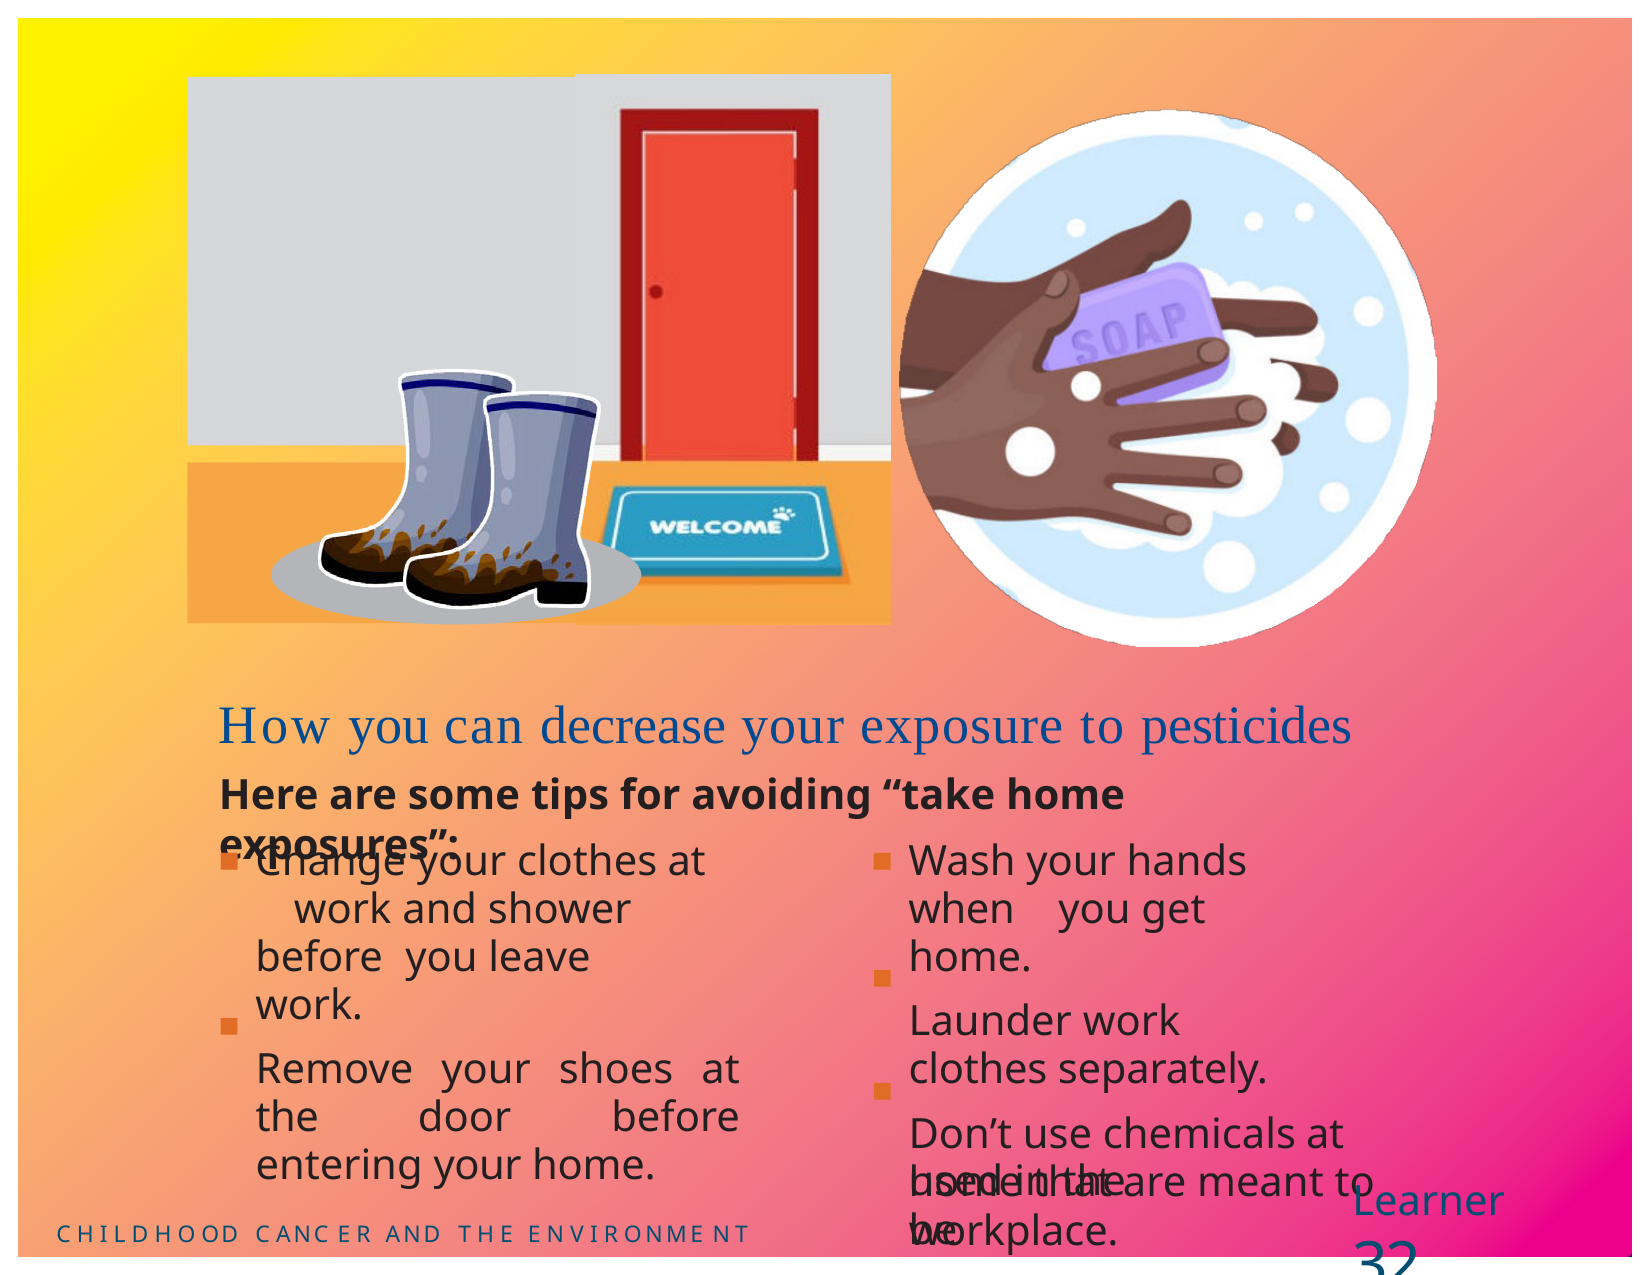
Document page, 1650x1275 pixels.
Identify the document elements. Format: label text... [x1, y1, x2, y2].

text_box C H I L D H O OD C ANC E R AND T H E E N V I R ONME N T [54, 1217, 838, 1247]
text_box used in the workplace. [906, 1151, 1329, 1254]
picture [18, 18, 1632, 1257]
text_box How you can decrease your exposure to pesticides Here are some tips for avoiding “take home exposures”: [216, 669, 1364, 868]
text_box Learner 32 [1350, 1171, 1594, 1275]
text_box Wash your hands when you get home. Launder work clothes separately. Don’t use chemicals at home that are meant to be [869, 830, 1411, 1253]
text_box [187, 74, 1438, 647]
text_box Change your clothes at work and shower before you leave work. Remove your shoes at the door before entering your home. [216, 830, 741, 1188]
